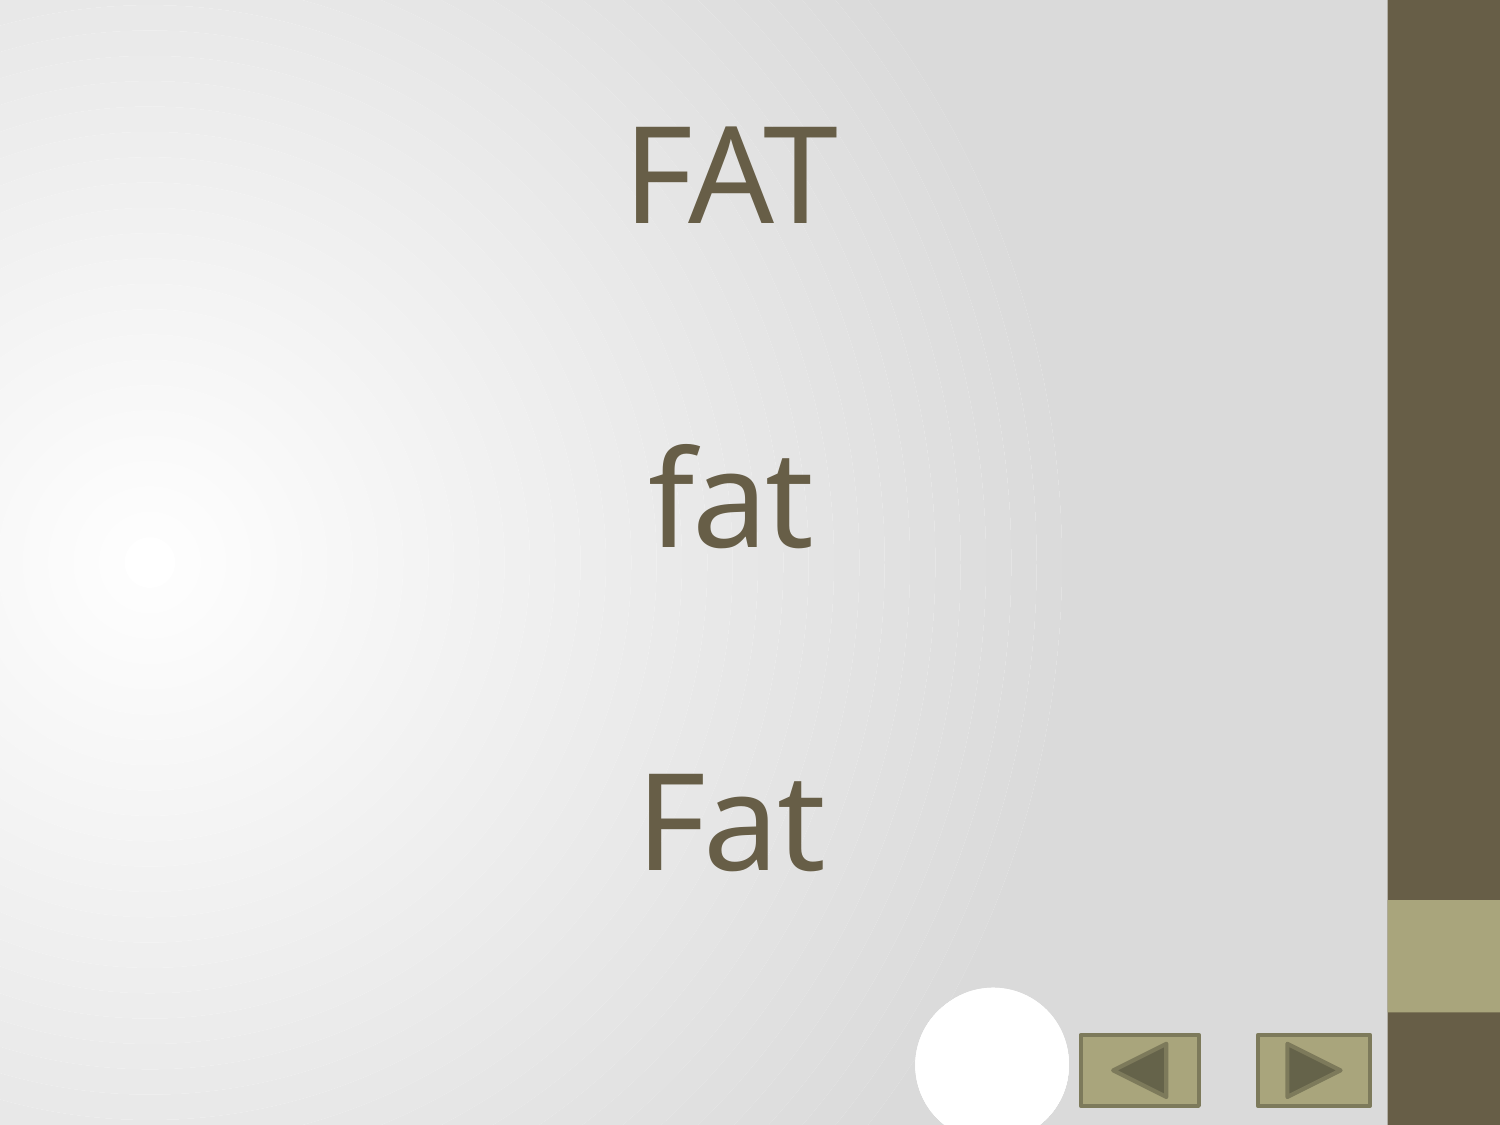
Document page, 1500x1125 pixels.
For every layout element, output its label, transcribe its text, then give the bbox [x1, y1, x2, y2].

text_box [1256, 1033, 1372, 1108]
title FAT fat Fat [112, 78, 1350, 906]
text_box [917, 987, 1069, 1125]
text_box [1079, 1033, 1201, 1108]
